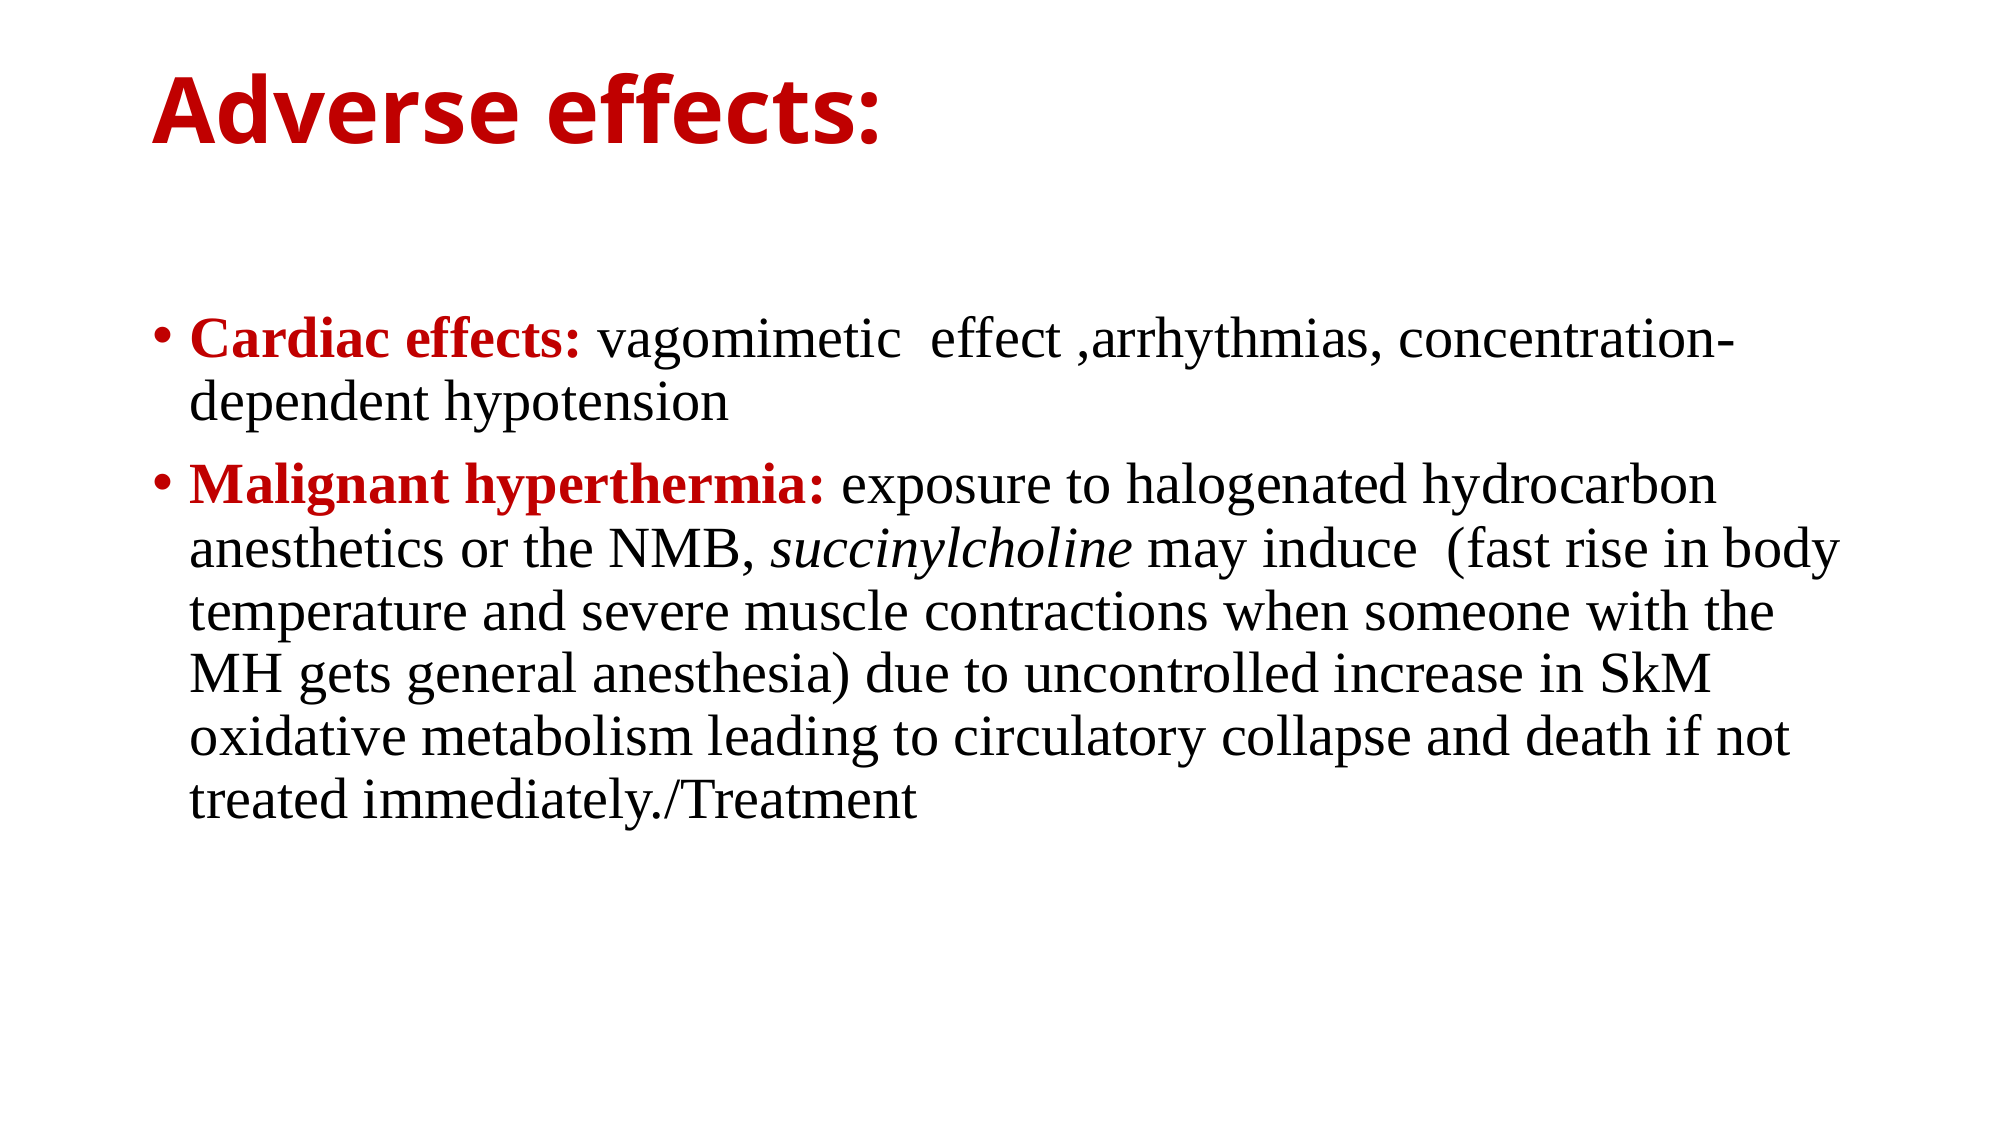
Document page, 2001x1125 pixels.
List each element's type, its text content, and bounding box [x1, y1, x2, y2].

title Adverse effects: [137, 59, 1863, 278]
list Cardiac effects: vagomimetic effect ,arrhythmias, concentration-dependent hypotension Malignant hyperthermia: exposure to halogenated hydrocarbon anesthetics or the NMB, succinylcholine may induce (fast rise in body temperature and severe muscle contractions when someone with the MH gets general anesthesia) due to uncontrolled increase in SkM oxidative metabolism leading to circulatory collapse and death if not treated immediately./Treatment [137, 299, 1863, 1014]
